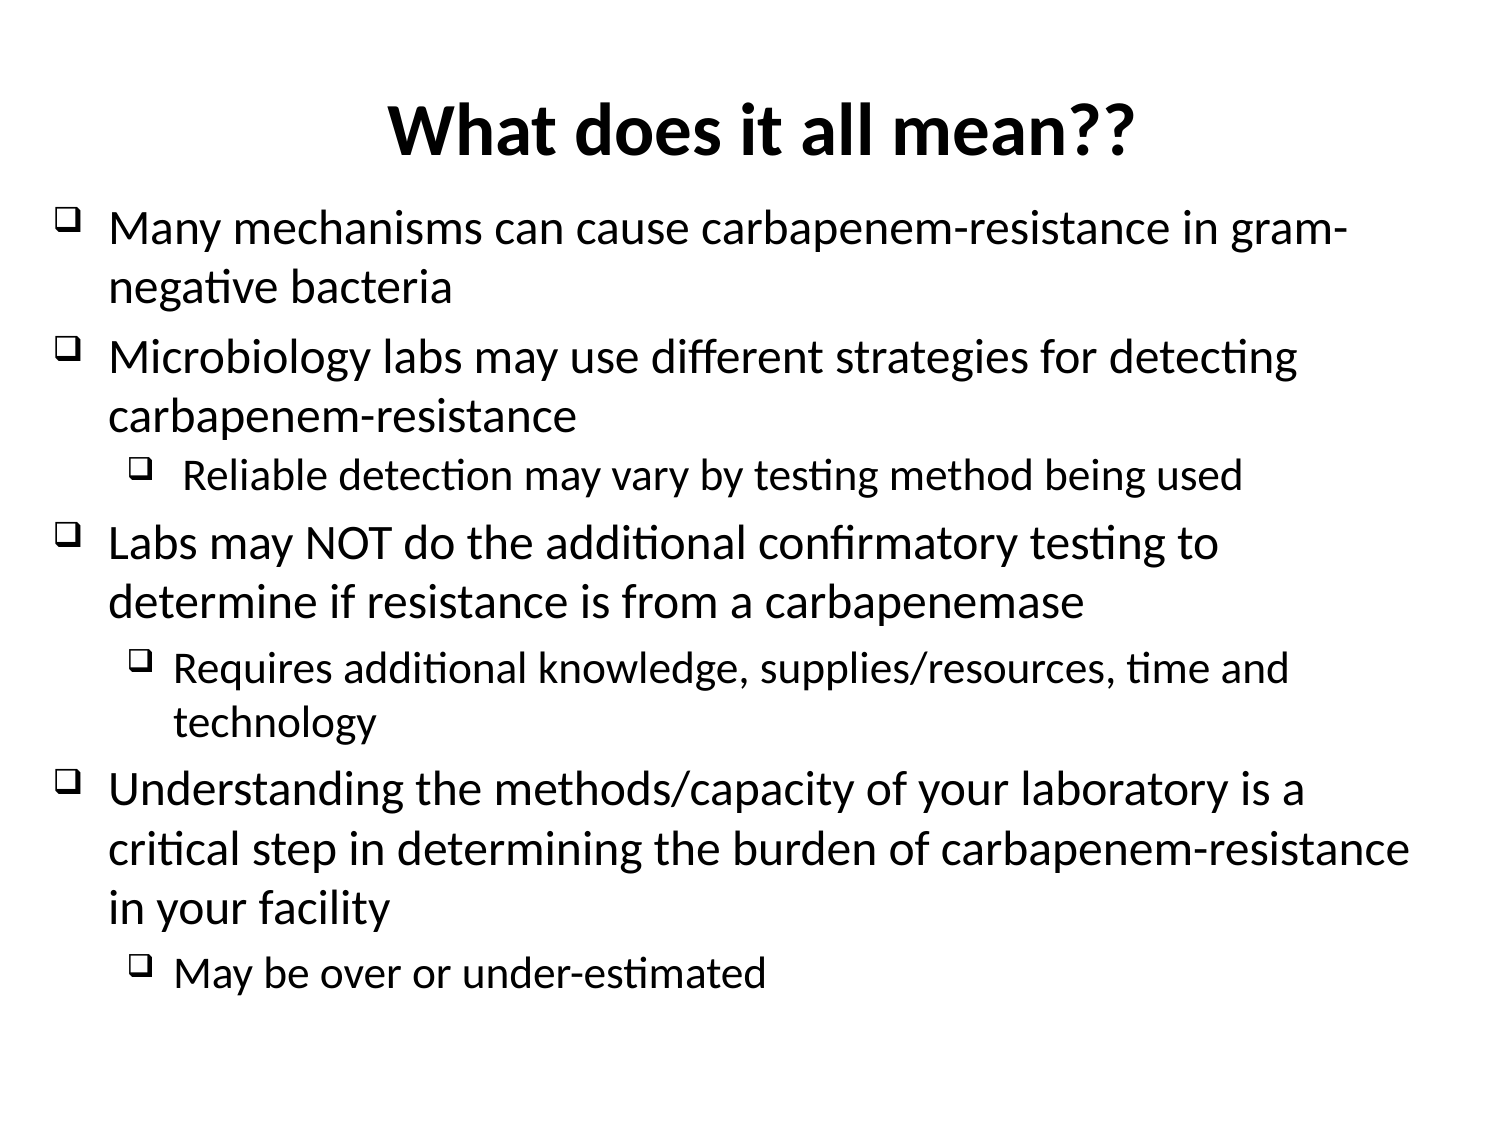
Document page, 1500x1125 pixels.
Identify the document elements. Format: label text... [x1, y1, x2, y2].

list Many mechanisms can cause carbapenem-resistance in gram-negative bacteria Microbiology labs may use different strategies for detecting carbapenem-resistance Reliable detection may vary by testing method being used Labs may NOT do the additional confirmatory testing to determine if resistance is from a carbapenemase Requires additional knowledge, supplies/resources, time and technology Understanding the methods/capacity of your laboratory is a critical step in determining the burden of carbapenem-resistance in your facility May be over or under-estimated [37, 187, 1450, 1013]
title What does it all mean?? [75, 50, 1450, 187]
